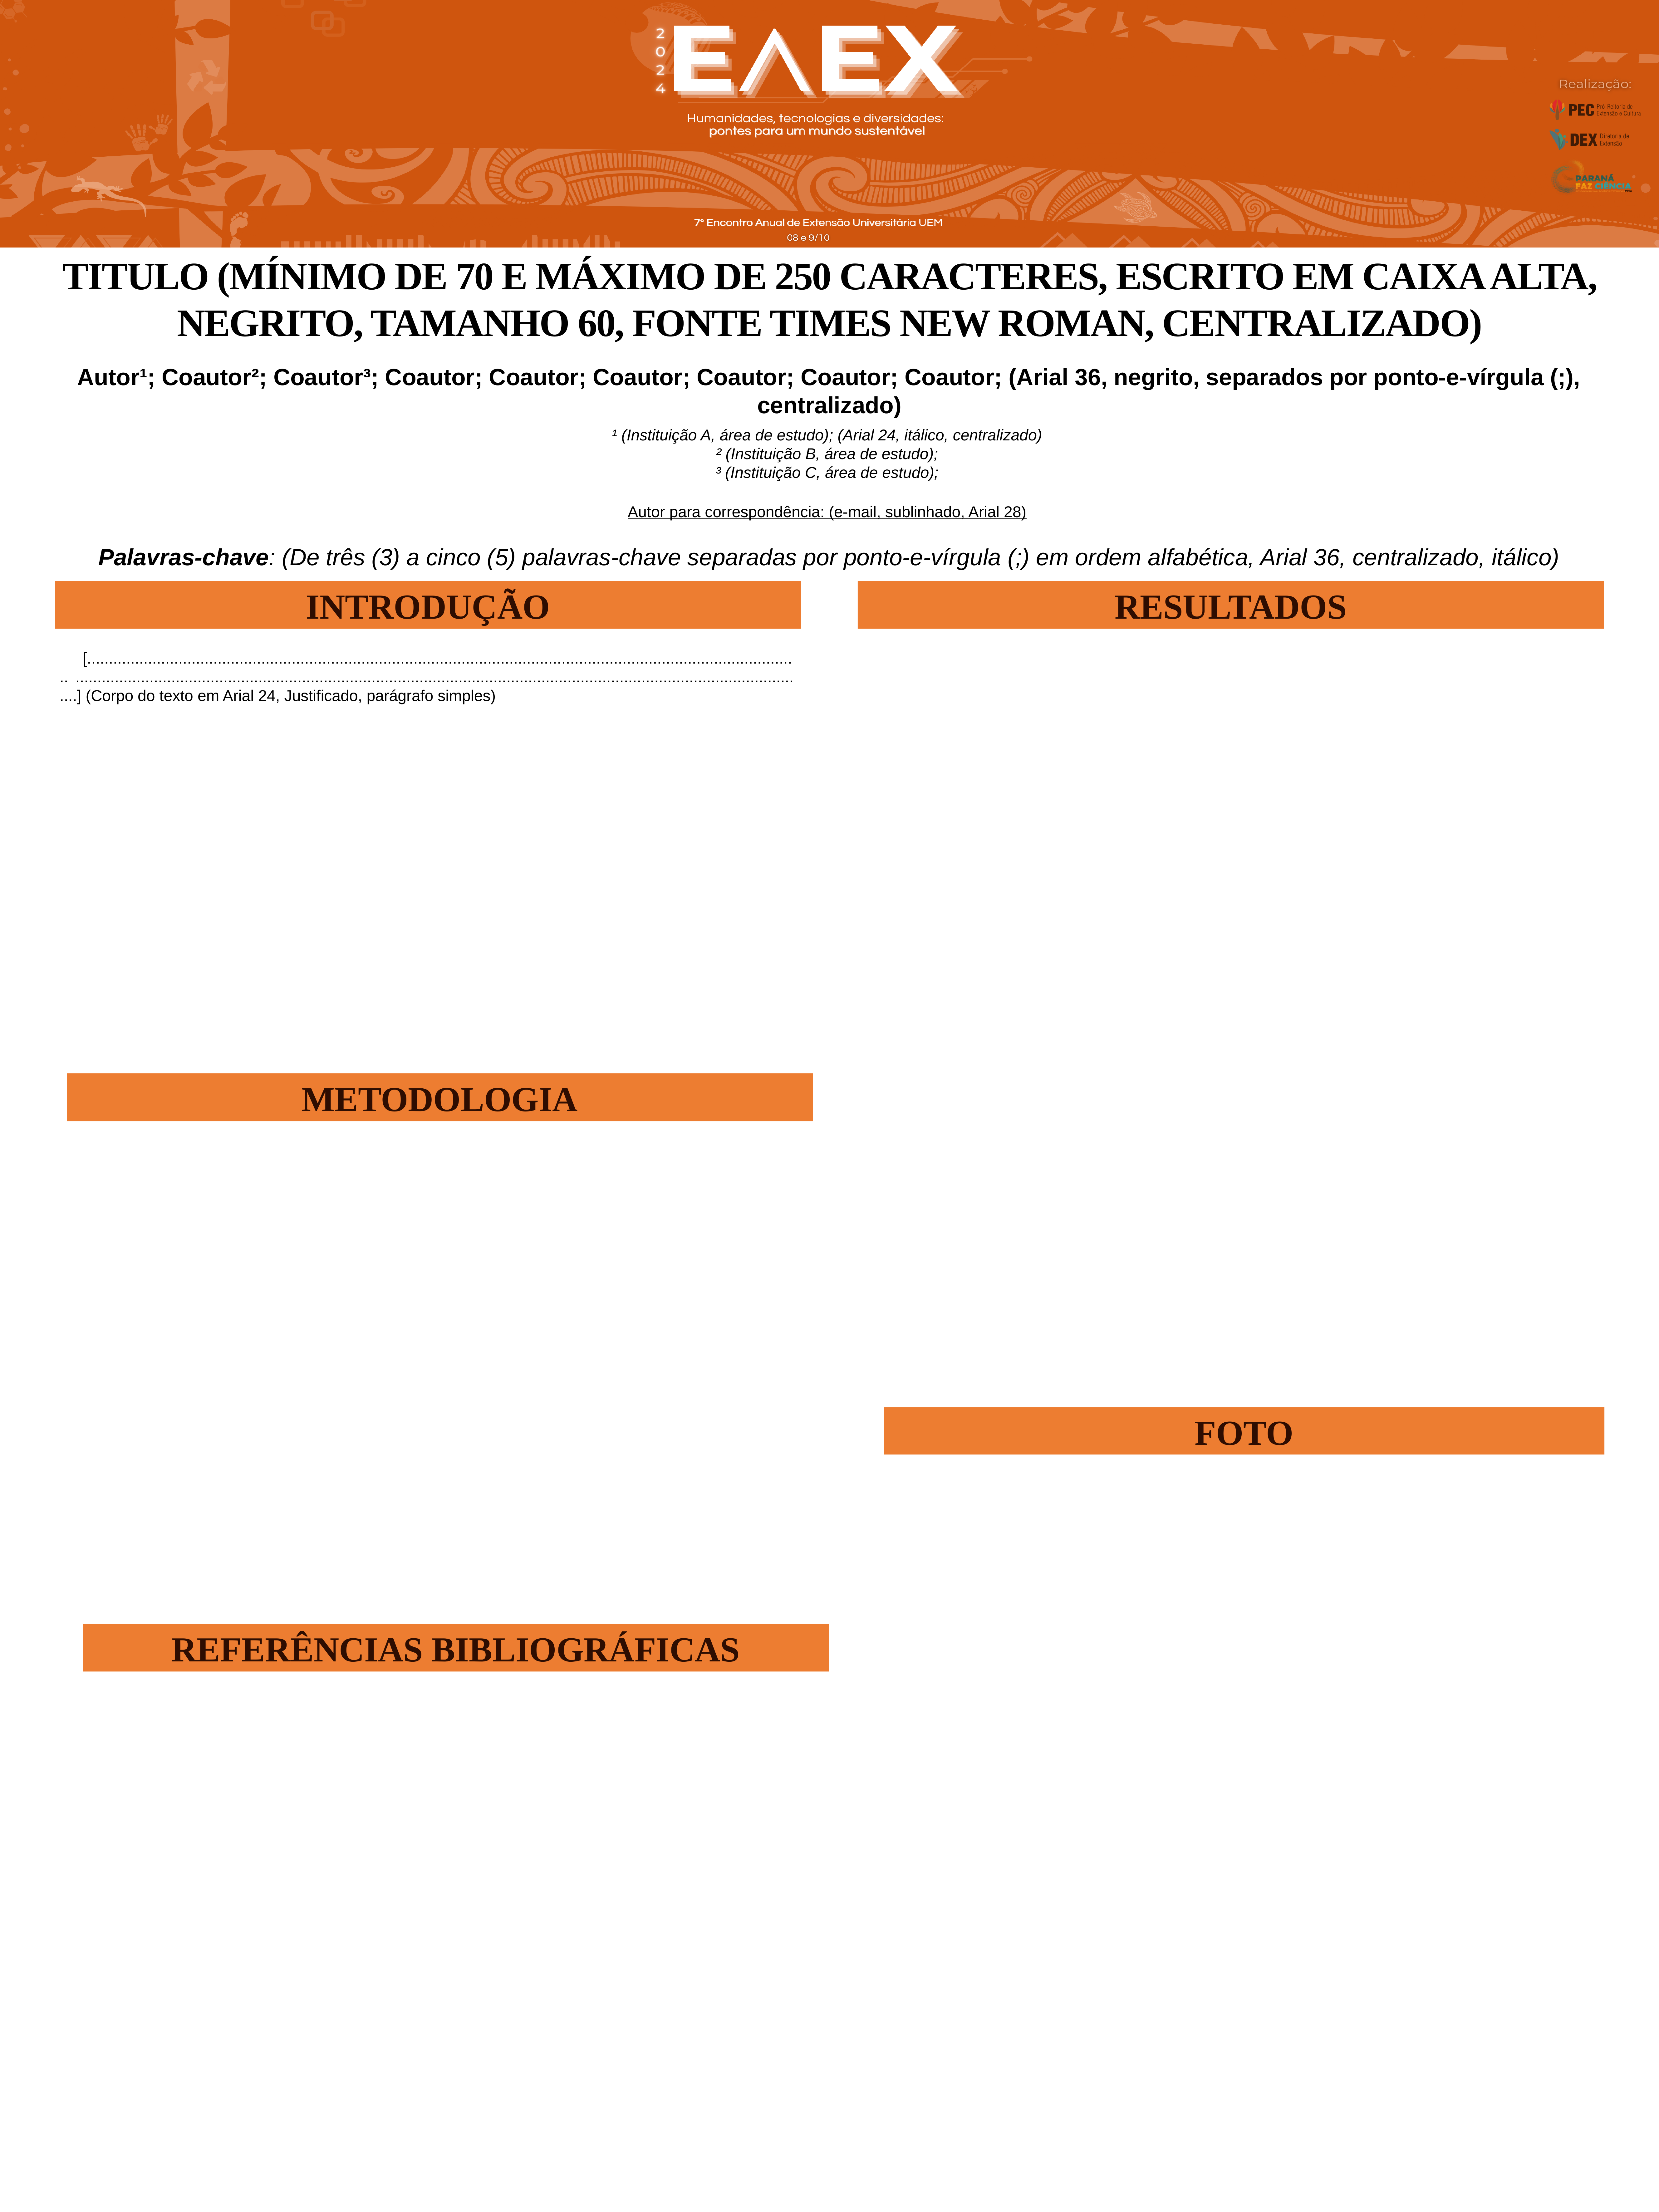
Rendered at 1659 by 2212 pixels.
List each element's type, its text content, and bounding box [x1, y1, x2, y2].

picture [0, 0, 1659, 248]
text_box [.................................................................................................................................................................... .........................................................................................................................................................................] (Corpo do texto em Arial 24, Justificado, parágrafo simples) [55, 645, 801, 707]
text_box ¹ (Instituição A, área de estudo); (Arial 24, itálico, centralizado) ² (Instituição B, área de estudo); ³ (Instituição C, área de estudo); [0, 422, 1659, 483]
text_box Metodologia [66, 1073, 813, 1121]
text_box TITULO (MÍNIMO DE 70 E MÁXIMO DE 250 CARACTERES, ESCRITO EM CAIXA ALTA, NEGRITO, TAMANHO 60, FONTE TIMES NEW ROMAN, CENTRALIZADO) [0, 248, 1659, 346]
text_box Palavras-chave: (De três (3) a cinco (5) palavras-chave separadas por ponto-e-vírgula (;) em ordem alfabética, Arial 36, centralizado, itálico) [0, 537, 1659, 572]
text_box introdução [55, 581, 802, 629]
text_box Resultados [857, 581, 1604, 629]
text_box foto [884, 1407, 1605, 1455]
text_box Autor para correspondência: (e-mail, sublinhado, Arial 28) [0, 498, 1659, 523]
text_box Referências bibliográficas [82, 1623, 829, 1672]
text_box Autor¹; Coautor²; Coautor³; Coautor; Coautor; Coautor; Coautor; Coautor; Coautor; (Arial 36, negrito, separados por ponto-e-vírgula (;), centralizado) [0, 360, 1659, 420]
